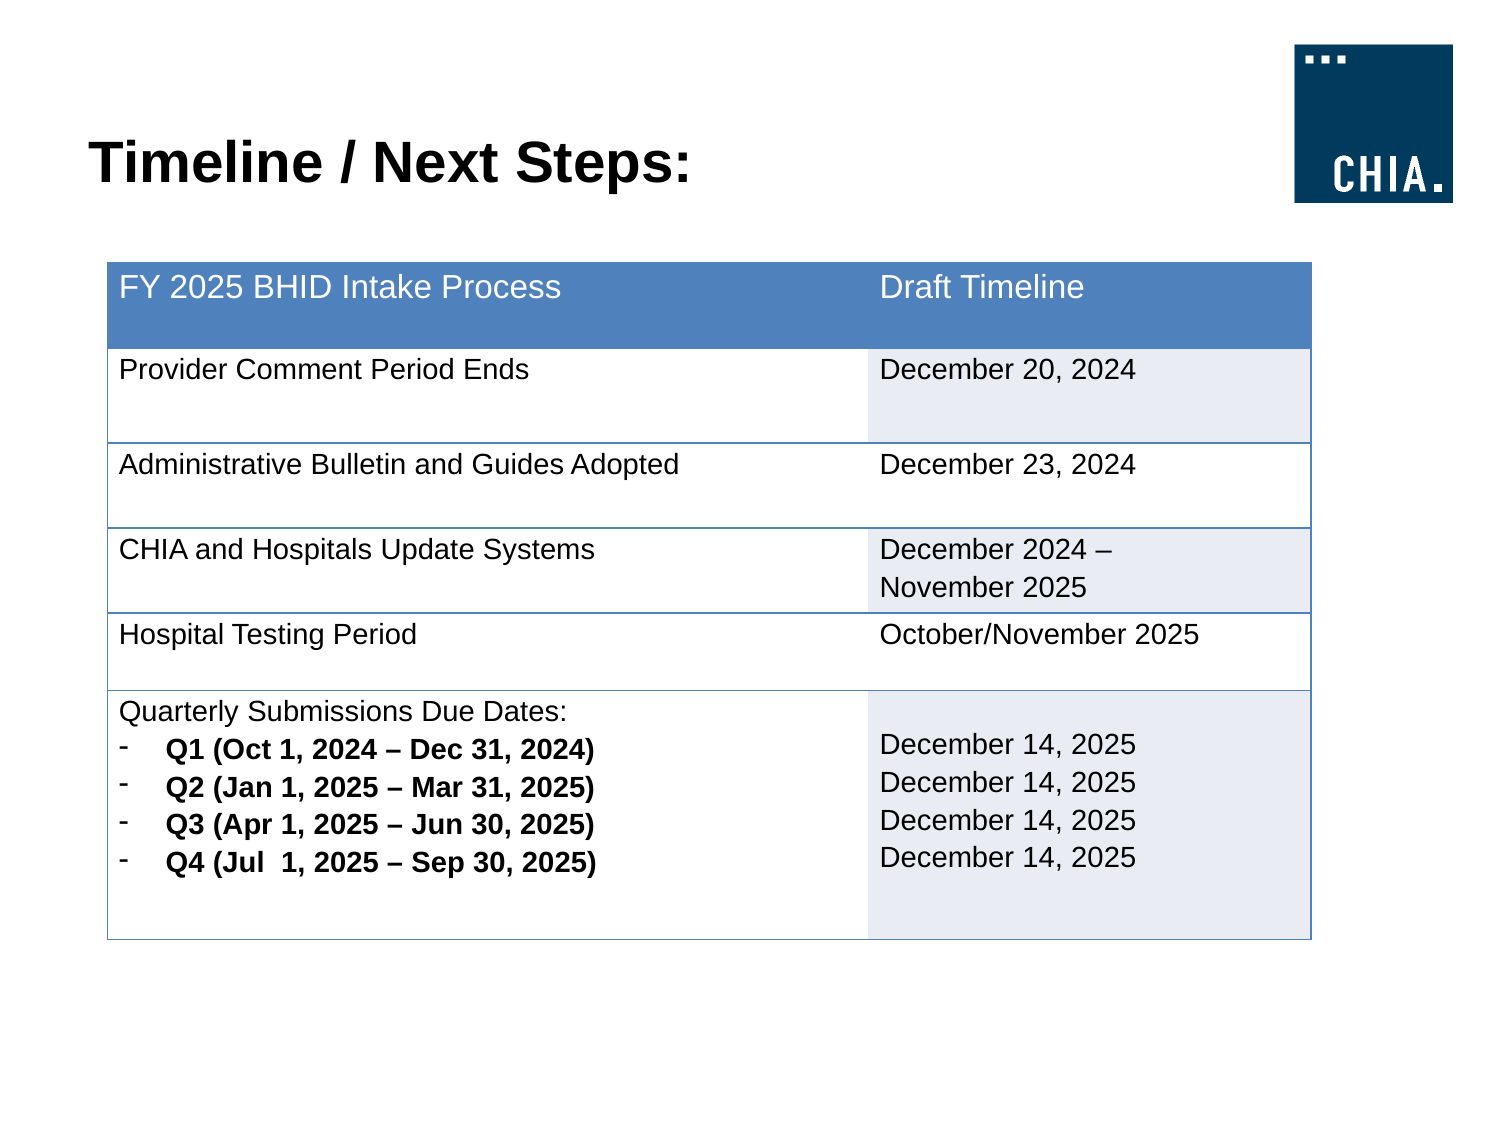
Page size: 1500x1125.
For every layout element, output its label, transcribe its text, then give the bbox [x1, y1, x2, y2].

title Timeline / Next Steps: [73, 107, 1393, 282]
table_cell Provider Comment Period Ends [108, 349, 868, 442]
table_header Draft Timeline [868, 264, 1310, 347]
table_cell December 20, 2024 [868, 349, 1310, 442]
table_cell December 23, 2024 [868, 444, 1310, 527]
table_cell CHIA and Hospitals Update Systems [108, 529, 868, 612]
table_cell Hospital Testing Period [108, 614, 868, 690]
table_cell Quarterly Submissions Due Dates: Q1 (Oct 1, 2024 – Dec 31, 2024) Q2 (Jan 1, 2025 – Mar 31, 2025) Q3 (Apr 1, 2025 – Jun 30, 2025) Q4 (Jul 1, 2025 – Sep 30, 2025) [108, 691, 868, 939]
picture [1260, 17, 1486, 243]
table_cell December 14, 2025 December 14, 2025 December 14, 2025 December 14, 2025 [868, 691, 1310, 939]
table_cell Administrative Bulletin and Guides Adopted [108, 444, 868, 527]
table_header FY 2025 BHID Intake Process [108, 264, 868, 347]
table_cell December 2024 – November 2025 [868, 529, 1310, 612]
table_cell October/November 2025 [868, 614, 1310, 690]
